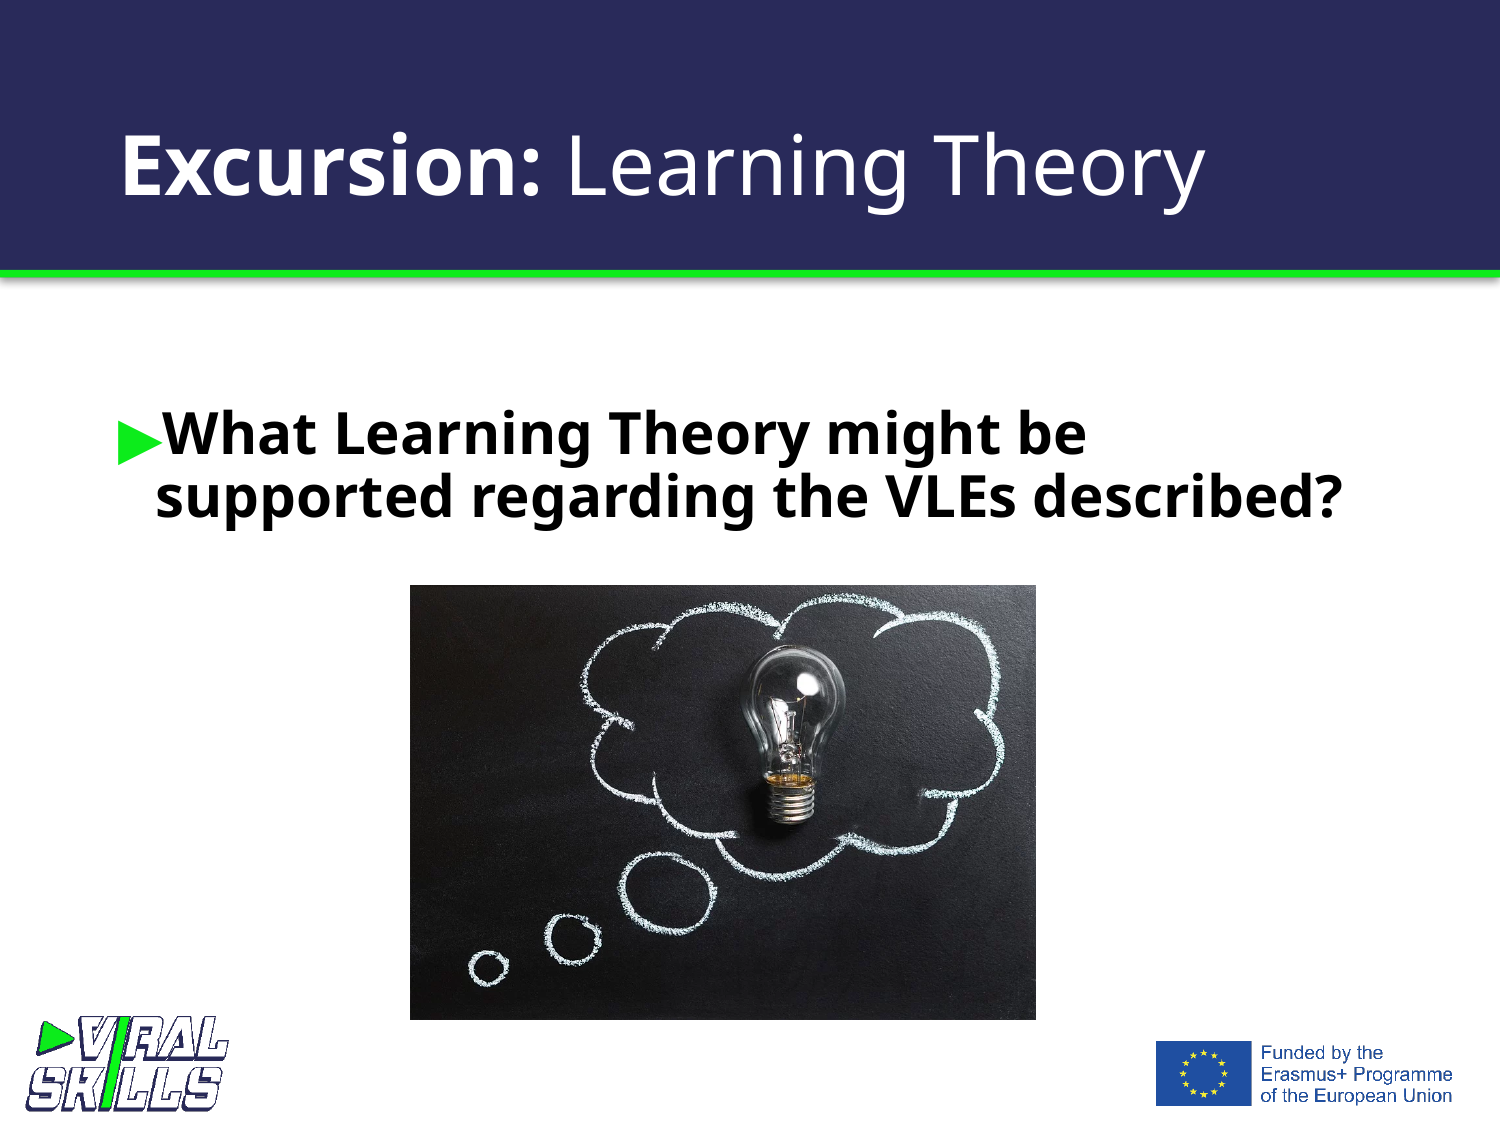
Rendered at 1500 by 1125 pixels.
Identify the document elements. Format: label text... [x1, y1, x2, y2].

picture [1156, 1041, 1452, 1106]
picture [23, 1013, 231, 1114]
picture [410, 585, 1036, 1020]
title Excursion: Learning Theory [103, 59, 1397, 278]
list What Learning Theory might be supported regarding the VLEs described? [103, 396, 1397, 953]
